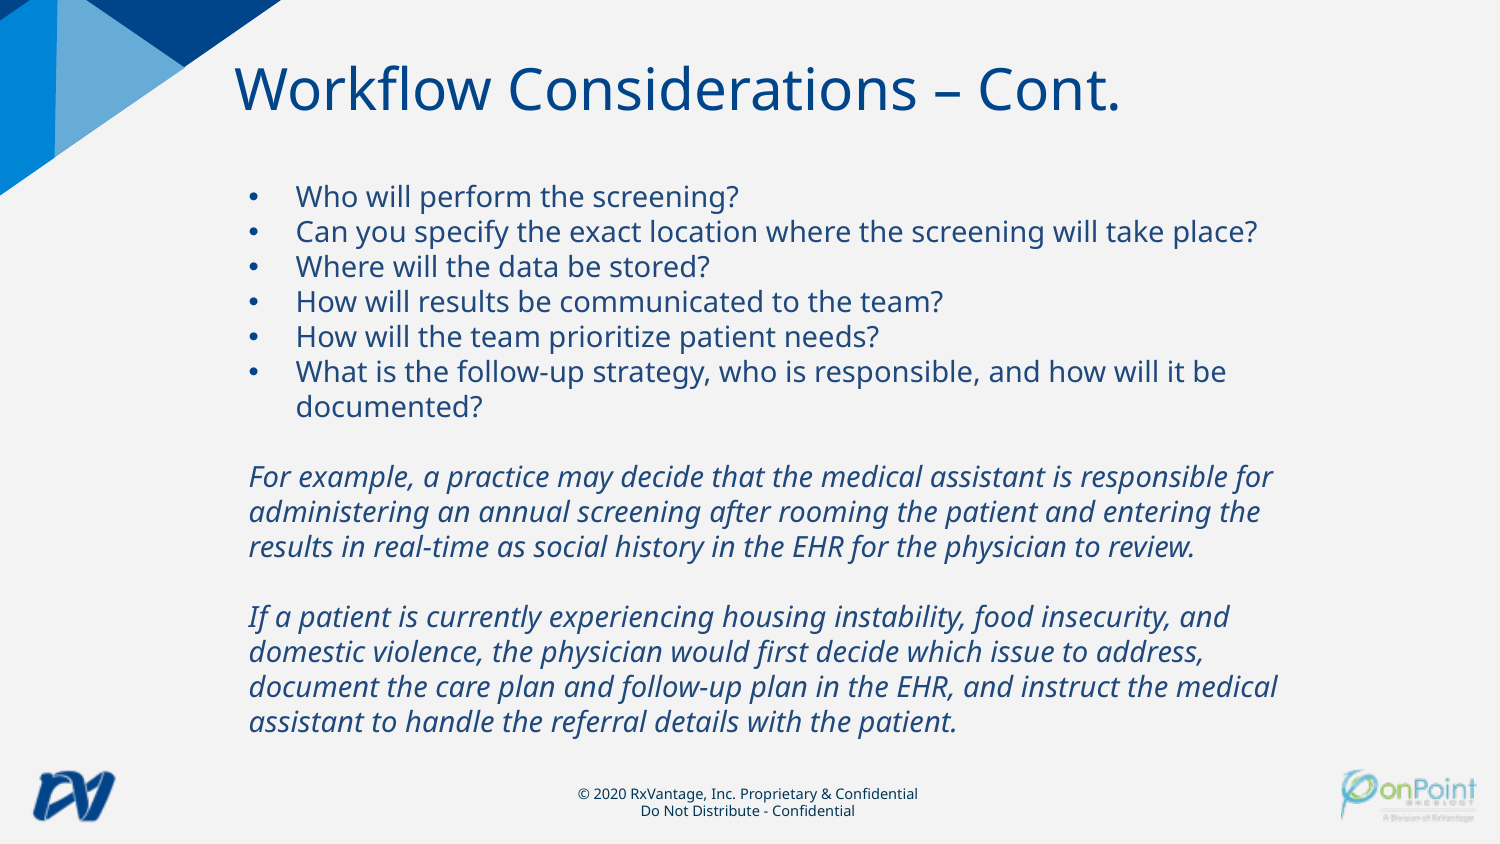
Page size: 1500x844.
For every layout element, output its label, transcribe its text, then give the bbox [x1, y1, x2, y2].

subtitle Who will perform the screening? Can you specify the exact location where the screening will take place? Where will the data be stored? How will results be communicated to the team? How will the team prioritize patient needs? What is the follow-up strategy, who is responsible, and how will it be documented? For example, a practice may decide that the medical assistant is responsible for administering an annual screening after rooming the patient and entering the results in real-time as social history in the EHR for the physician to review. If a patient is currently experiencing housing instability, food insecurity, and domestic violence, the physician would first decide which issue to address, document the care plan and follow-up plan in the EHR, and instruct the medical assistant to handle the referral details with the patient. [158, 163, 1342, 754]
picture [18, 757, 125, 835]
picture [1341, 769, 1477, 823]
subtitle Workflow Considerations – Cont. [219, 37, 1448, 168]
